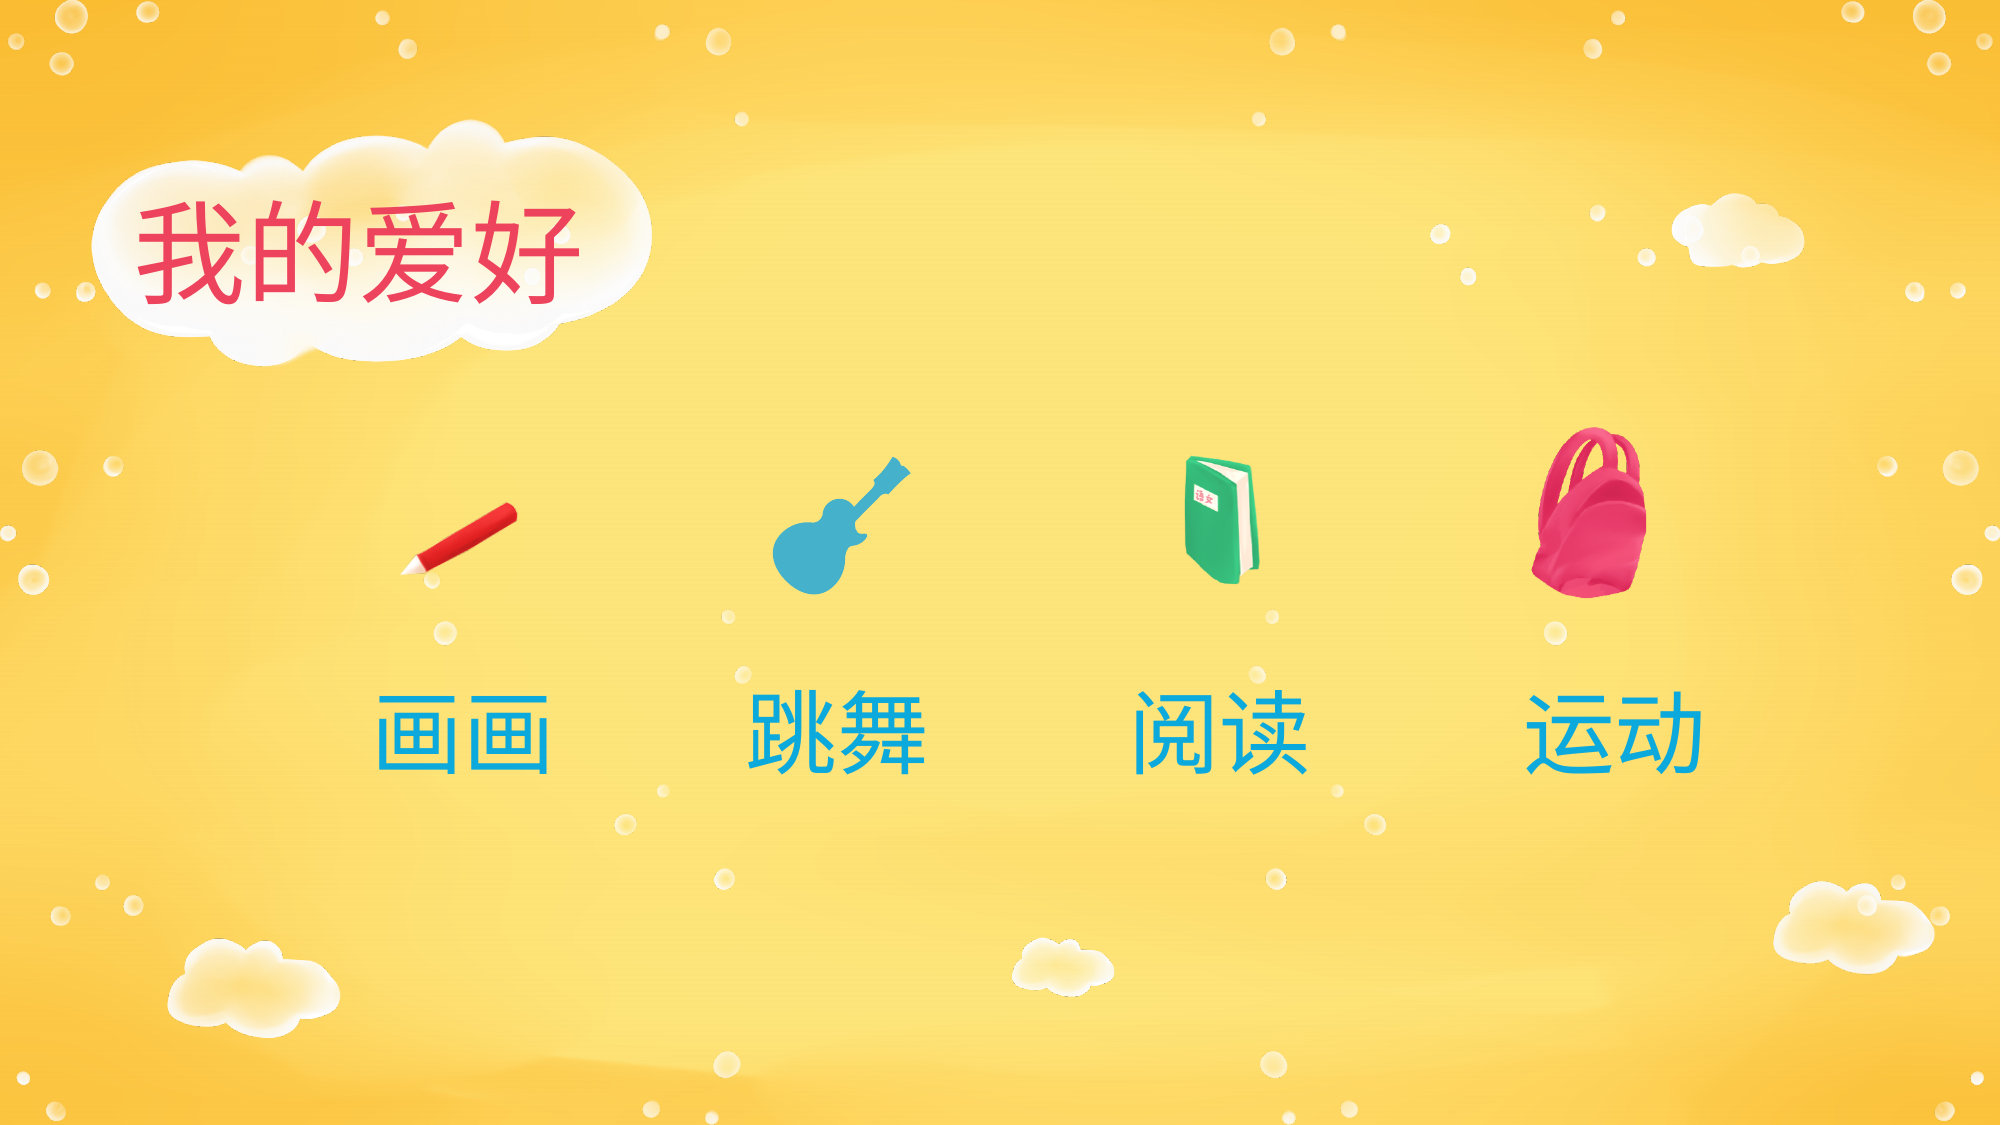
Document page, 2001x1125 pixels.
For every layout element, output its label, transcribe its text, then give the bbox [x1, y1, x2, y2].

text_box 画画 [343, 646, 584, 794]
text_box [91, 119, 651, 370]
text_box 阅读 [1091, 646, 1348, 794]
text_box [777, 456, 911, 595]
text_box 跳舞 [692, 646, 983, 794]
picture [0, 0, 2001, 1125]
text_box 我的爱好 [79, 148, 91, 326]
text_box 运动 [1456, 646, 1773, 794]
